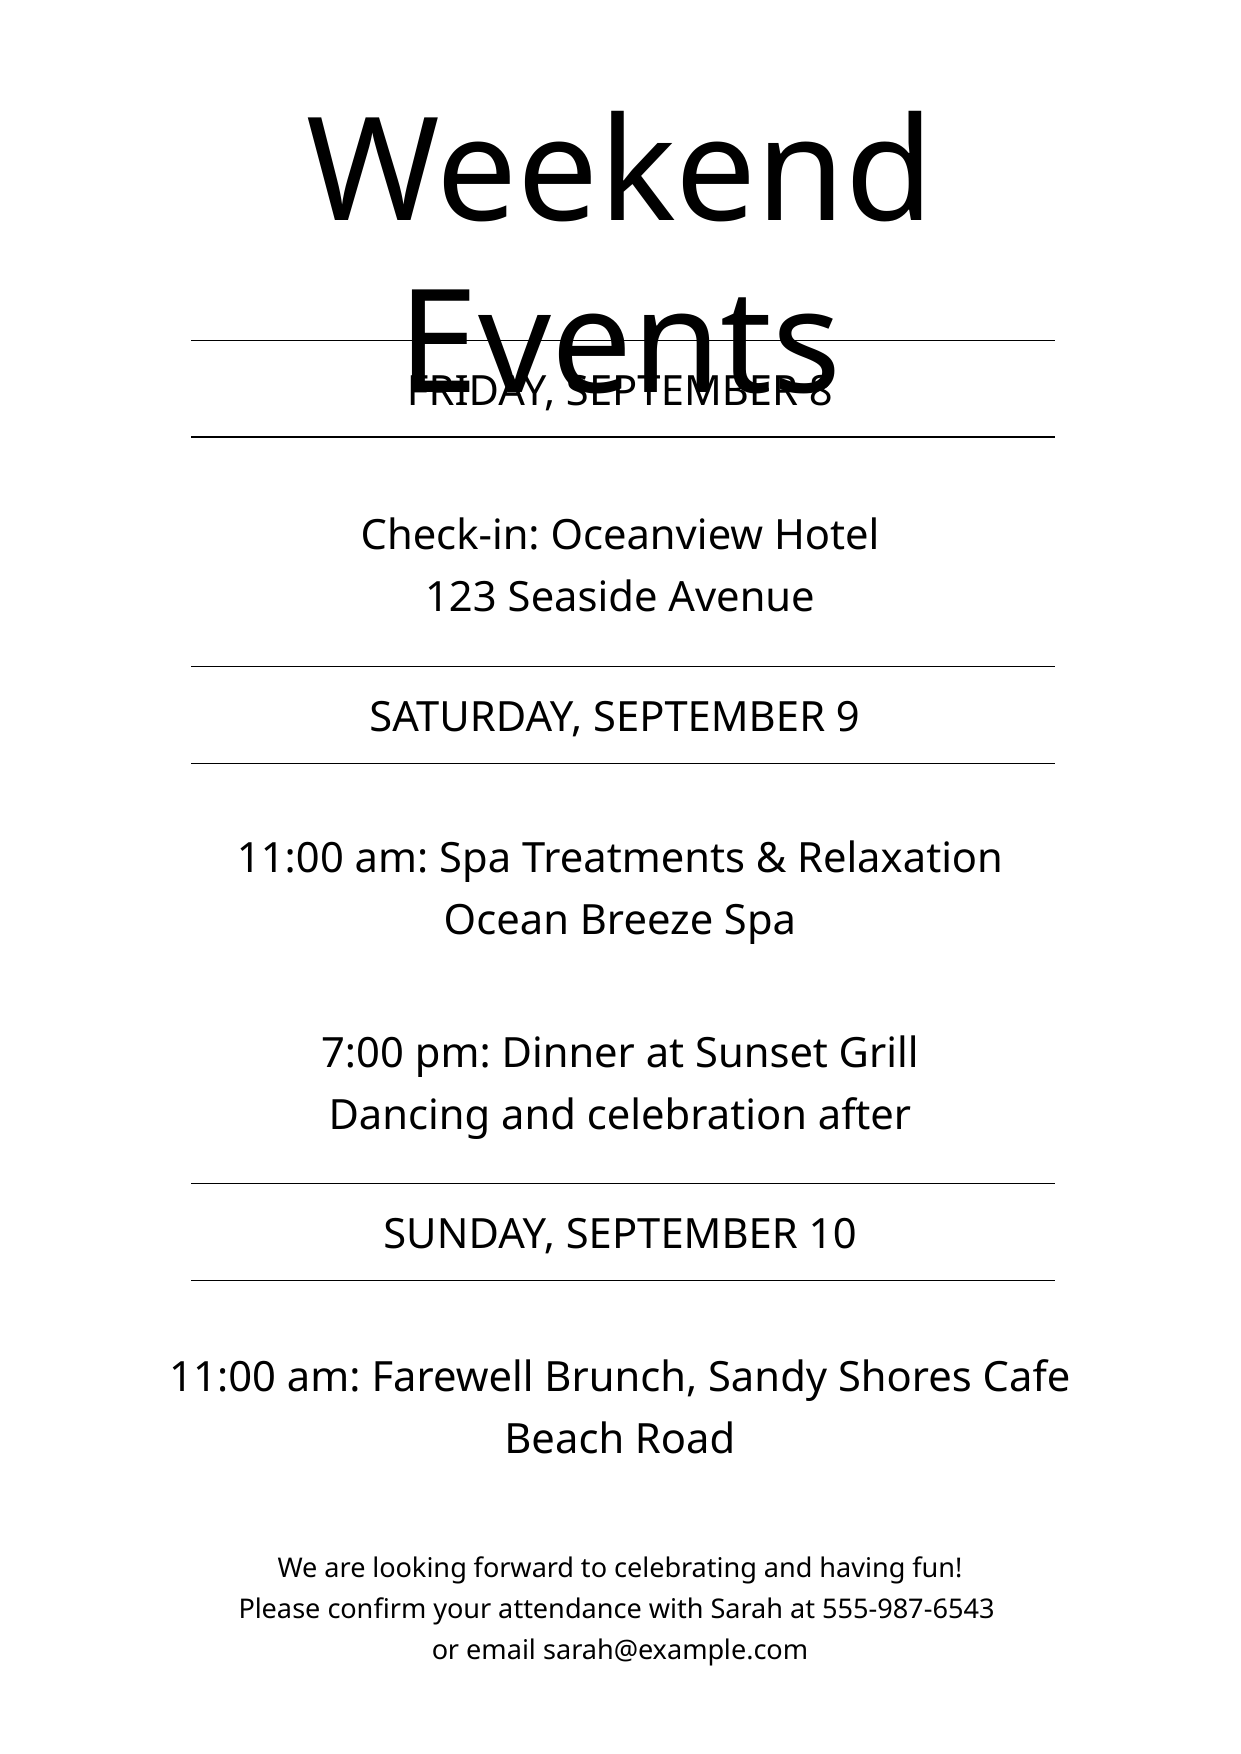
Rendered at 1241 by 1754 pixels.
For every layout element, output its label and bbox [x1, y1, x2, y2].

text_box [50, 61, 1190, 1658]
